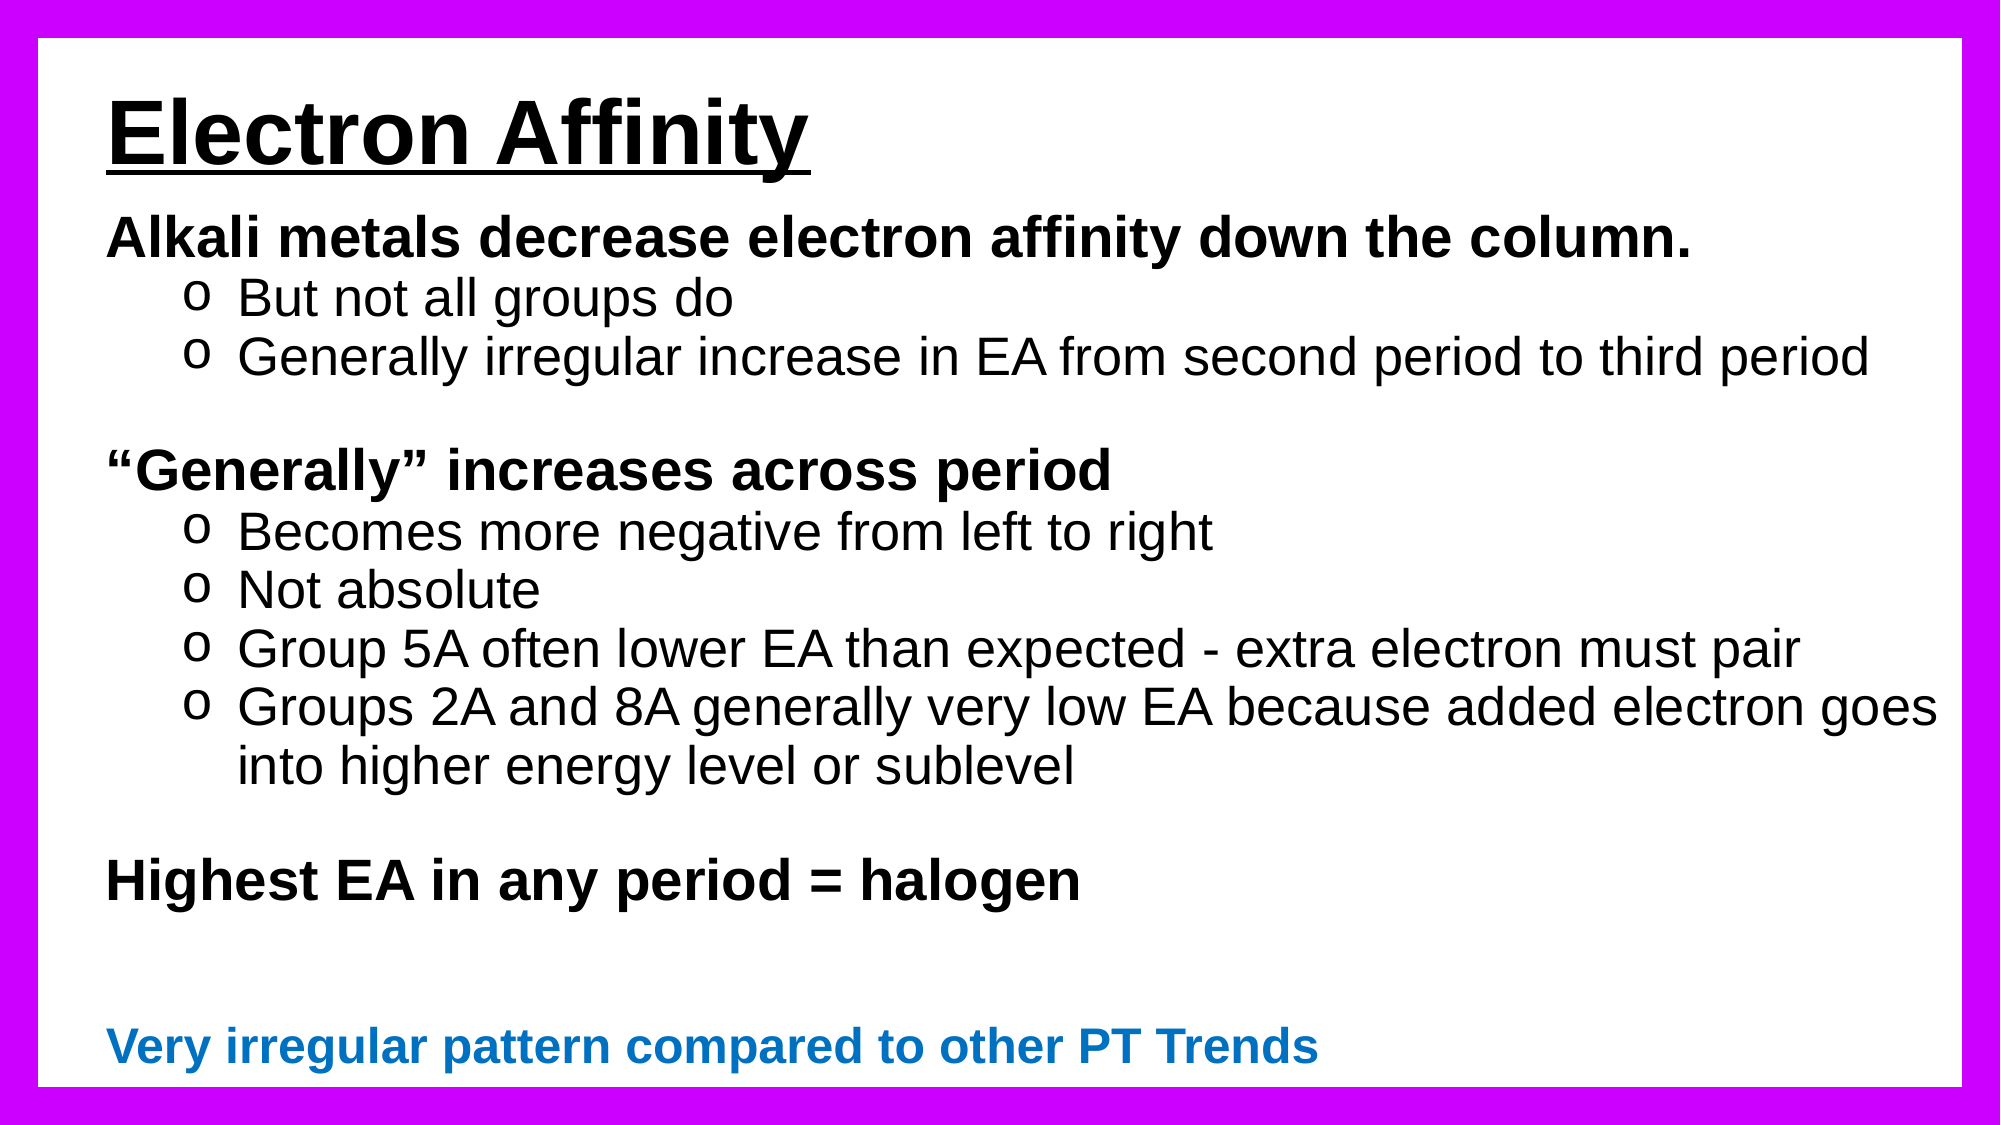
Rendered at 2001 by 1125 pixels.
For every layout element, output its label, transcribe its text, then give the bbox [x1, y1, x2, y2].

title Electron Affinity [90, 38, 1813, 223]
text_box [0, 0, 2000, 1125]
text_box Alkali metals decrease electron affinity down the column. But not all groups do Generally irregular increase in EA from second period to third period “Generally” increases across period Becomes more negative from left to right Not absolute Group 5A often lower EA than expected - extra electron must pair Groups 2A and 8A generally very low EA because added electron goes into higher energy level or sublevel Highest EA in any period = halogen Very irregular pattern compared to other PT Trends [91, 199, 1975, 1083]
